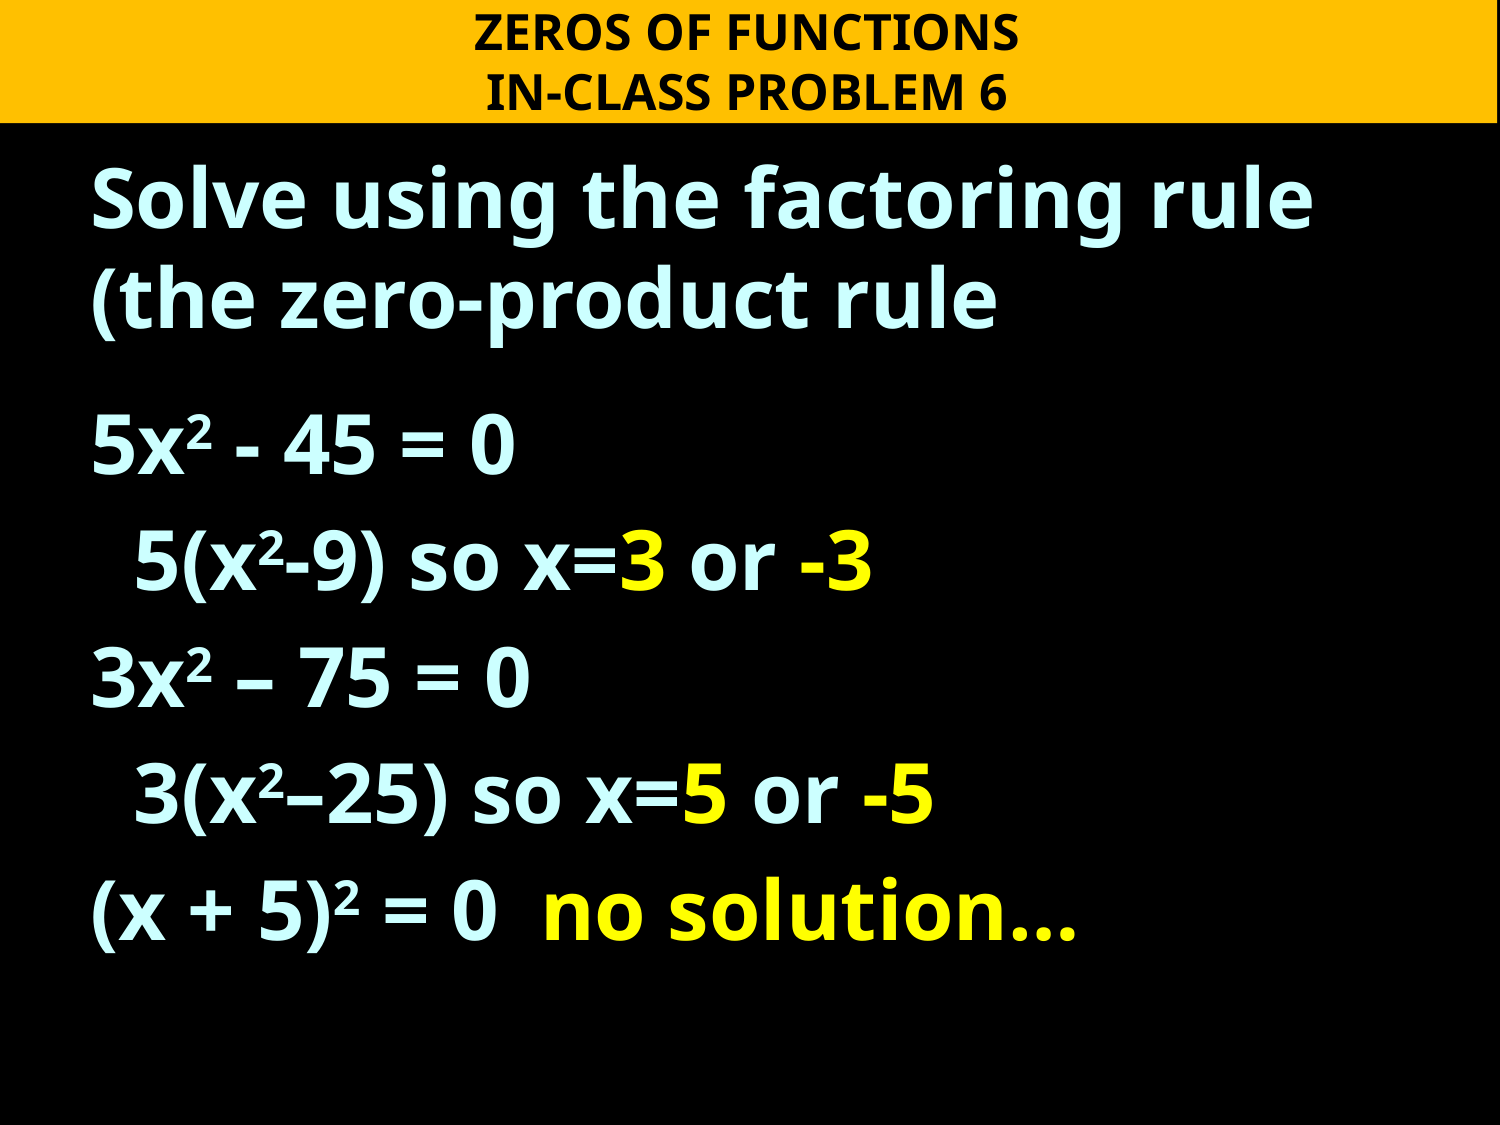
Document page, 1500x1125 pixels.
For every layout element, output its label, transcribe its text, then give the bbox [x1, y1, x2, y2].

text_box ZEROS OF FUNCTIONS IN-CLASS PROBLEM 6 [0, 0, 1498, 124]
list Solve using the factoring rule (the zero-product rule 5x2 - 45 = 0 5(x2-9) so x=3 or -3 3x2 – 75 = 0 3(x2–25) so x=5 or -5 (x + 5)2 = 0 no solution… [75, 137, 1498, 1063]
